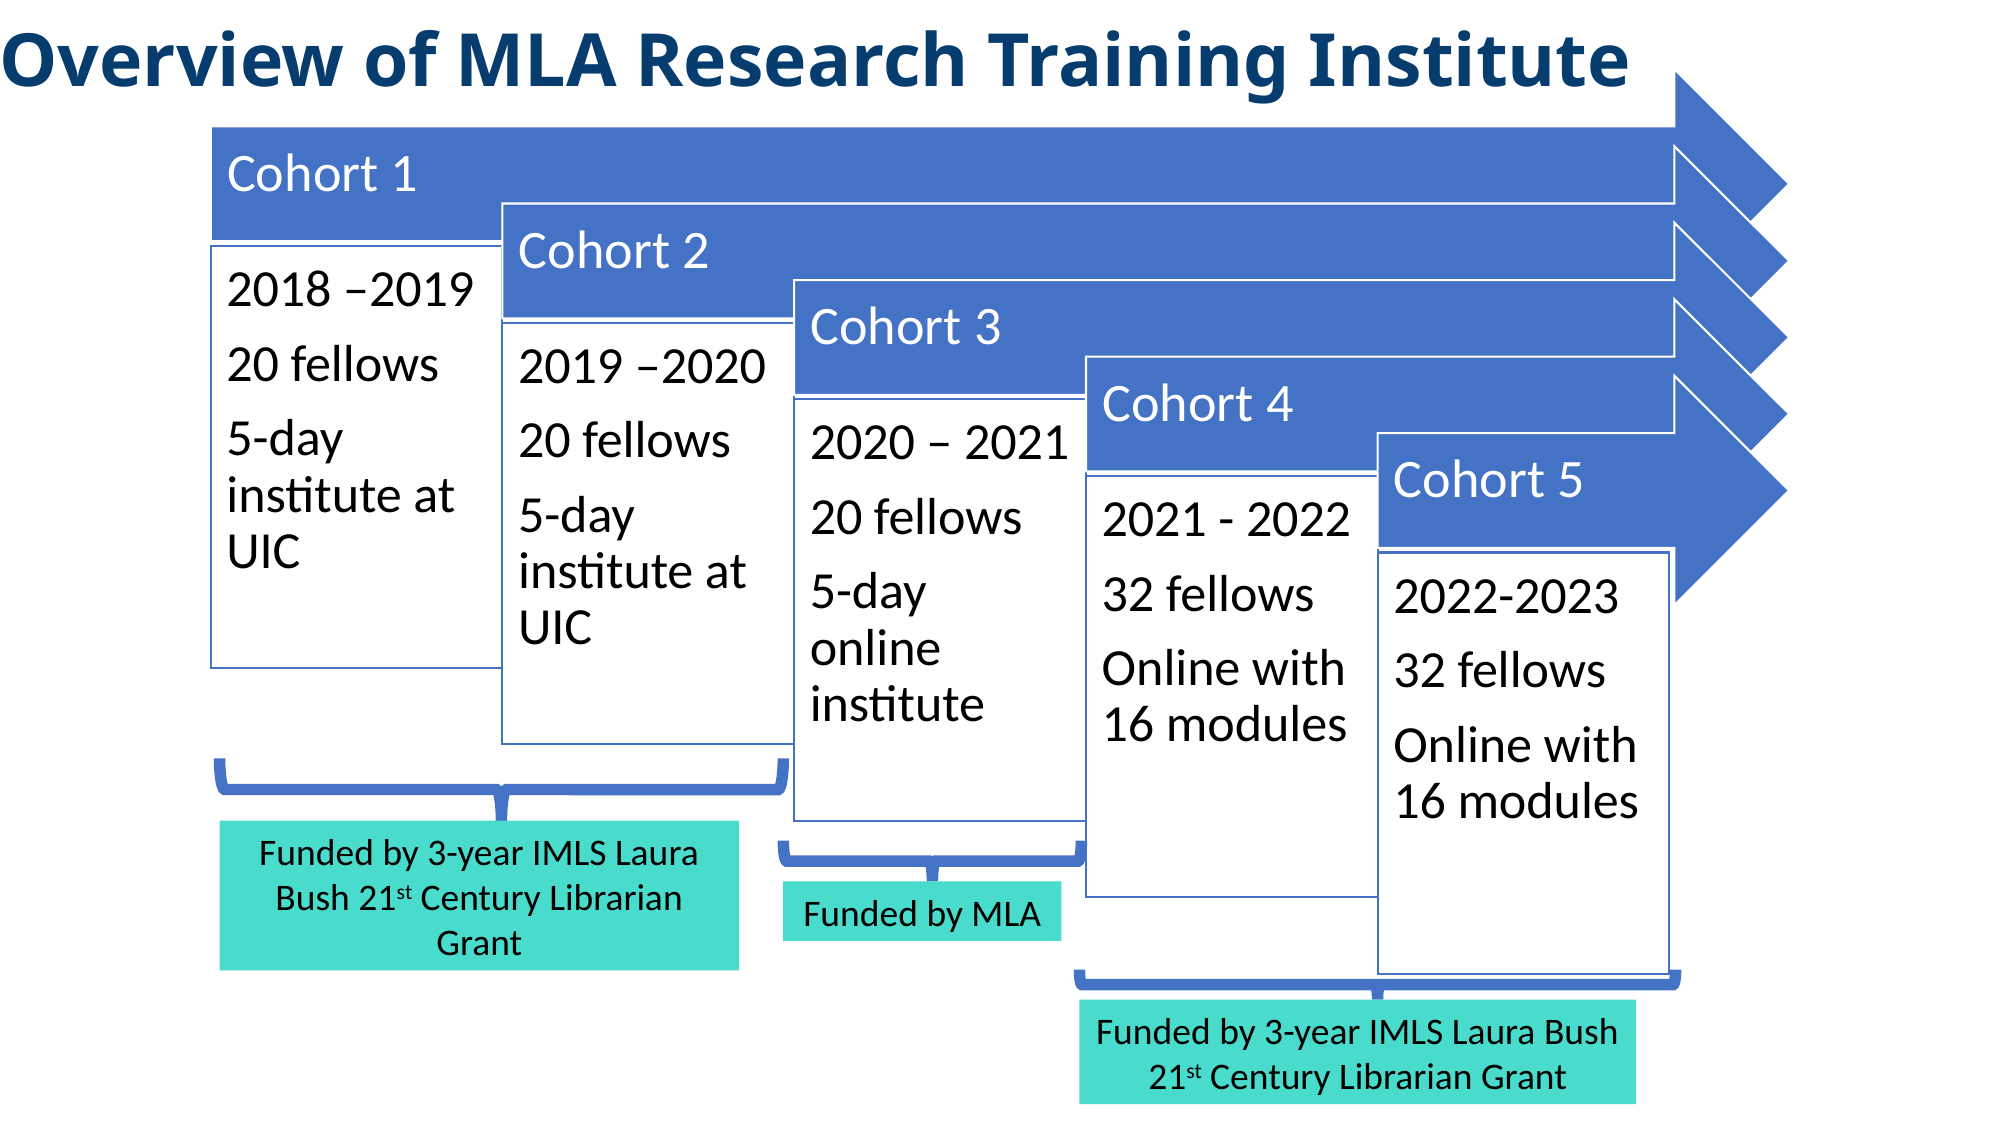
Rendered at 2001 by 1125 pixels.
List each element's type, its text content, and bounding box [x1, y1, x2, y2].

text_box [219, 758, 784, 973]
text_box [1079, 969, 1676, 1110]
title Overview of MLA Research Training Institute [0, 0, 1669, 57]
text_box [0, 57, 2000, 986]
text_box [783, 840, 1082, 942]
